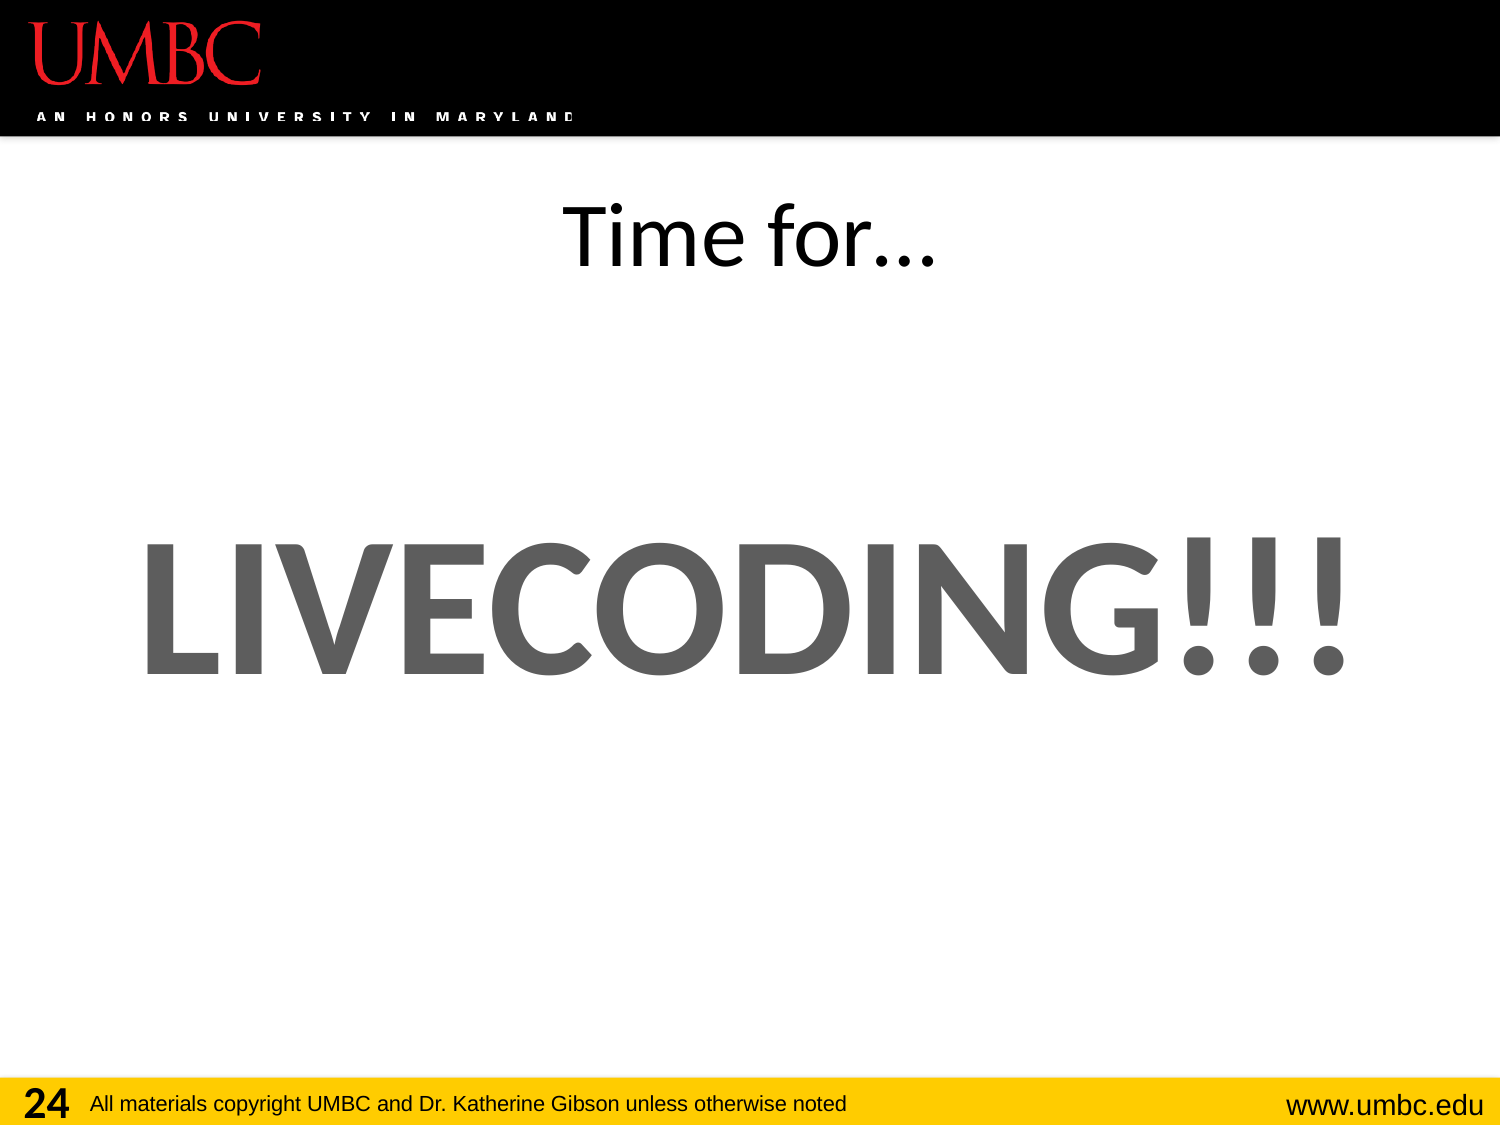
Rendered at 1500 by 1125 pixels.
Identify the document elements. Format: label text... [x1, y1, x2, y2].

title Time for… [75, 136, 1425, 324]
slide_number 24 [0, 1065, 94, 1125]
text_box LIVECODING!!! [85, 467, 1415, 723]
